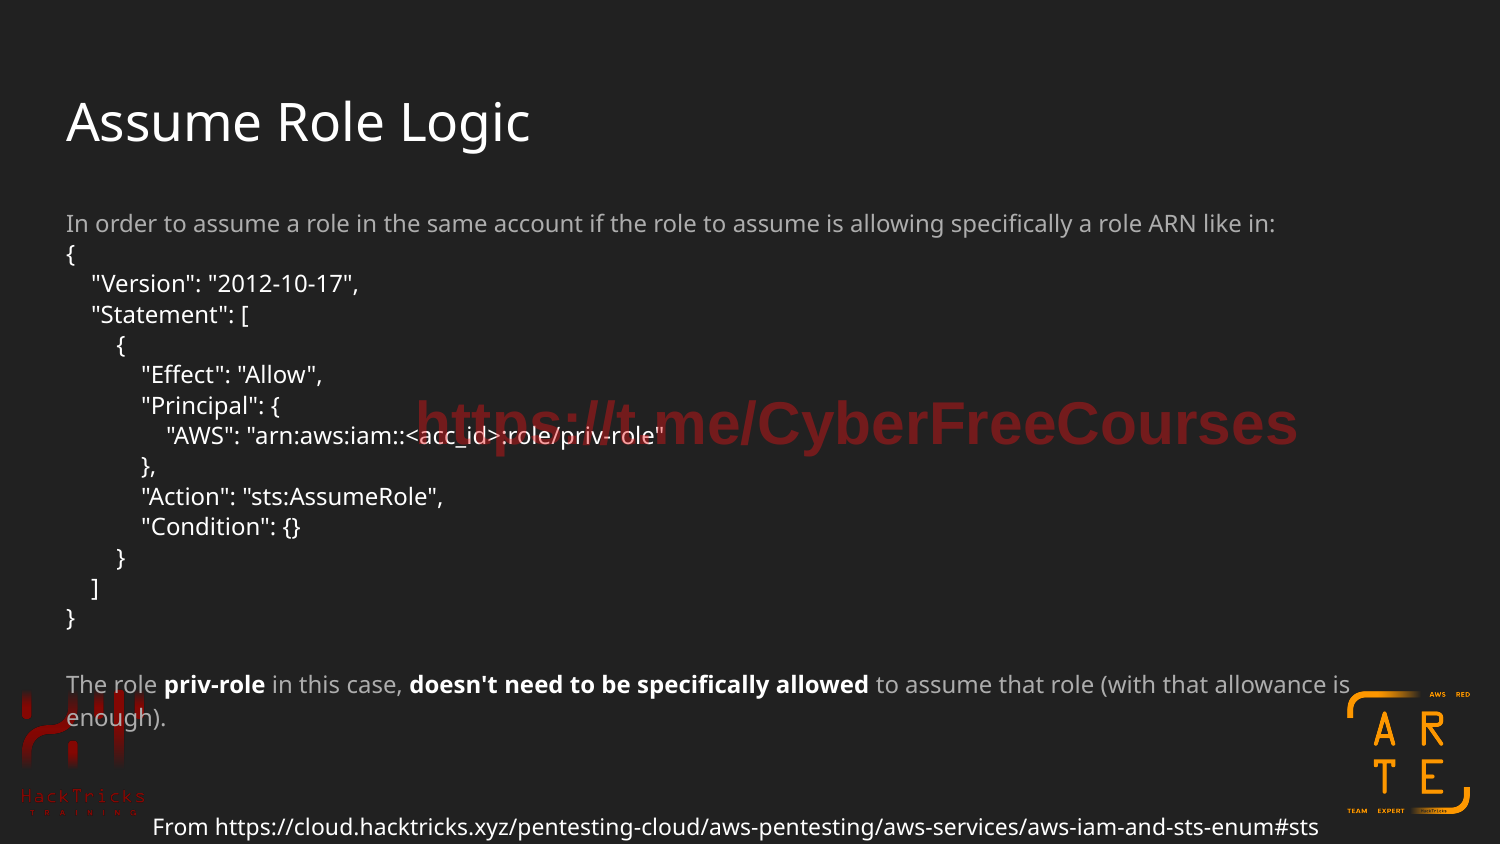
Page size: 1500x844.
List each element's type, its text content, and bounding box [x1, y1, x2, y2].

title Assume Role Logic [51, 72, 1449, 167]
text_box https://t.me/CyberFreeCourses [337, 371, 1378, 469]
picture [0, 669, 166, 836]
picture [1317, 661, 1500, 844]
text_box From https://cloud.hacktricks.xyz/pentesting-cloud/aws-pentesting/aws-services/aws-iam-and-sts-enum#sts [137, 793, 1450, 844]
list In order to assume a role in the same account if the role to assume is allowing specifically a role ARN like in: { "Version": "2012-10-17", "Statement": [ { "Effect": "Allow", "Principal": { "AWS": "arn:aws:iam::<acc_id>:role/priv-role" }, "Action": "sts:AssumeRole", "Condition": {} } ] } The role priv-role in this case, doesn't need to be specifically allowed to assume that role (with that allowance is enough). [51, 189, 1449, 750]
